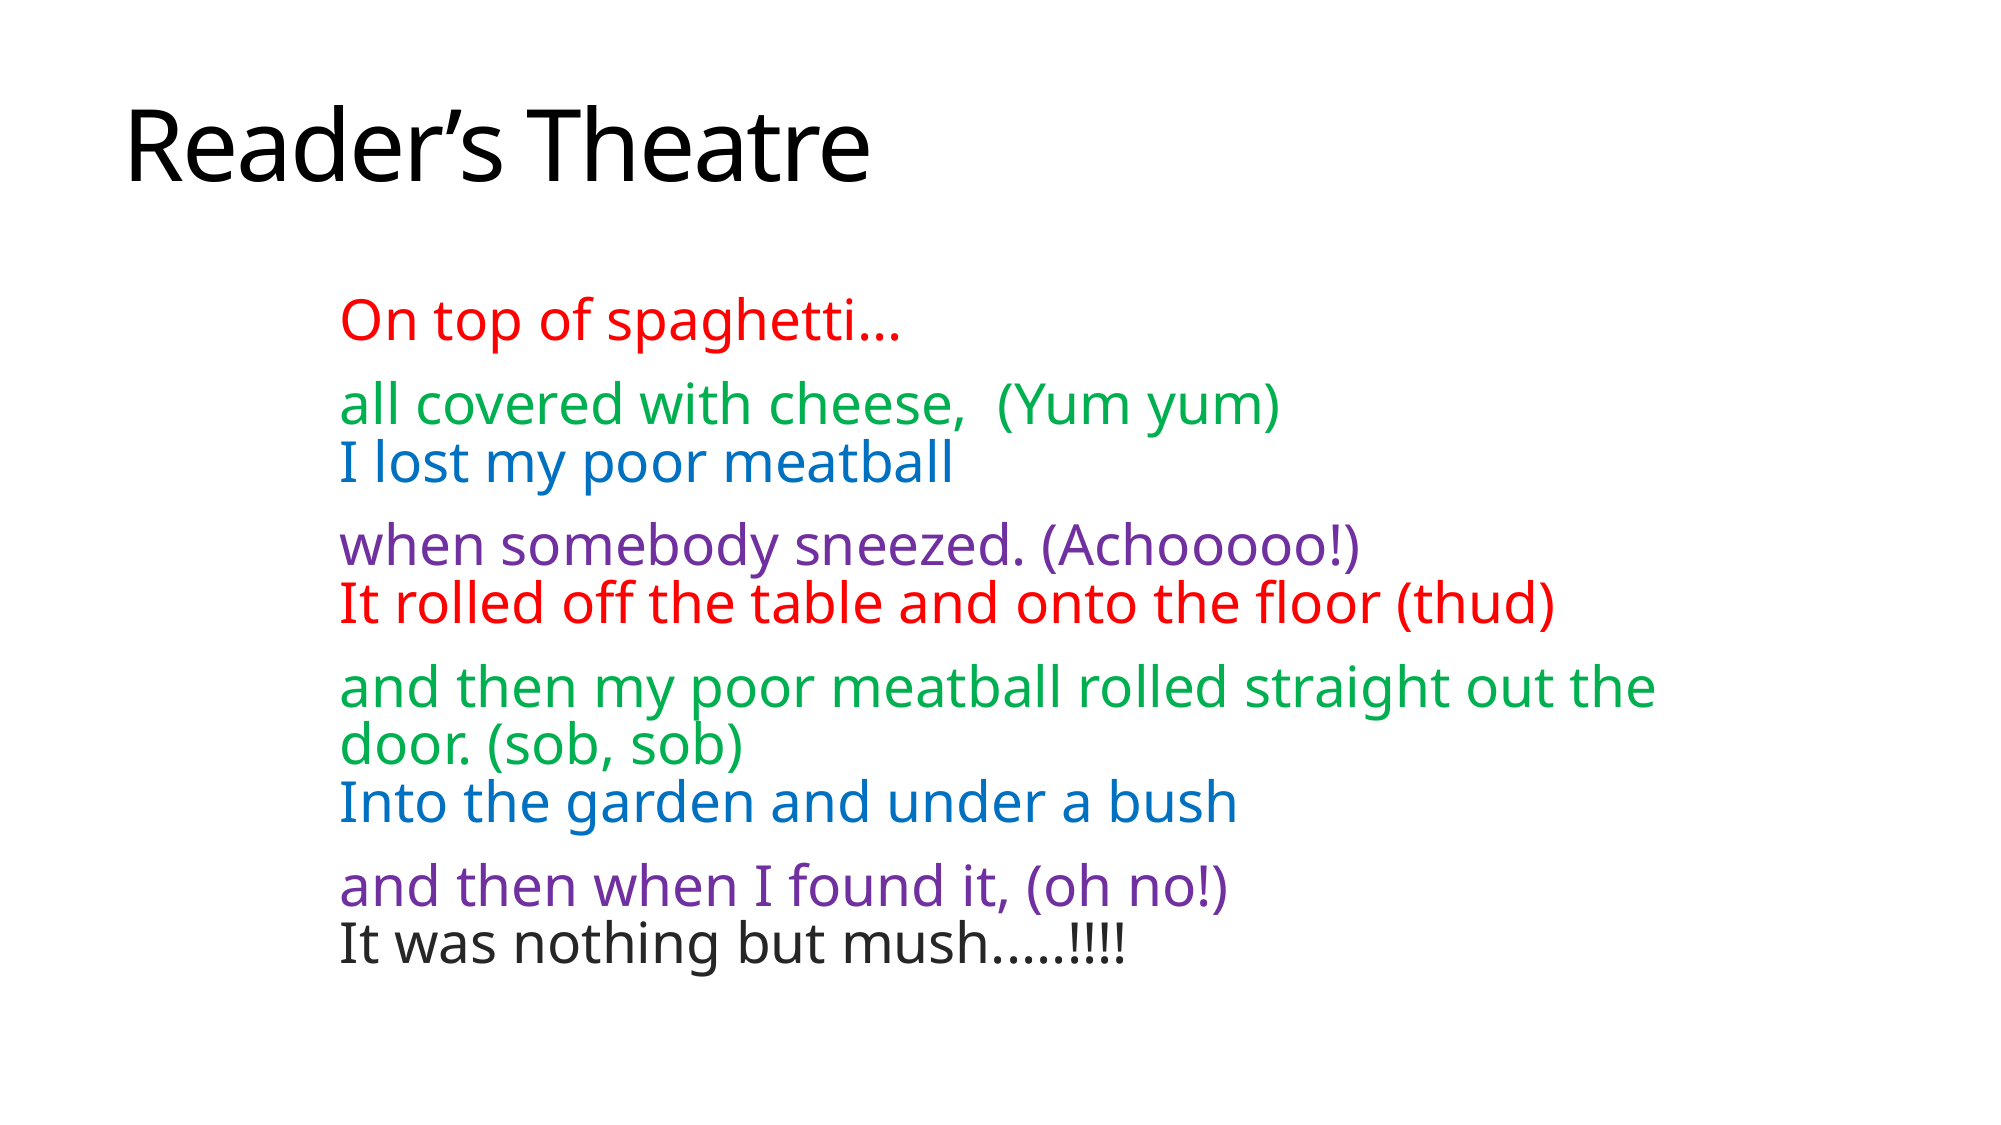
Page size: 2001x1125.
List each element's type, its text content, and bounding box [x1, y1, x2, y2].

list On top of spaghetti... all covered with cheese, (Yum yum) I lost my poor meatball when somebody sneezed. (Achooooo!) It rolled off the table and onto the floor (thud) and then my poor meatball rolled straight out the door. (sob, sob) Into the garden and under a bush and then when I found it, (oh no!) It was nothing but mush.....!!!! [324, 193, 1675, 989]
title Reader’s Theatre [107, 81, 1875, 354]
